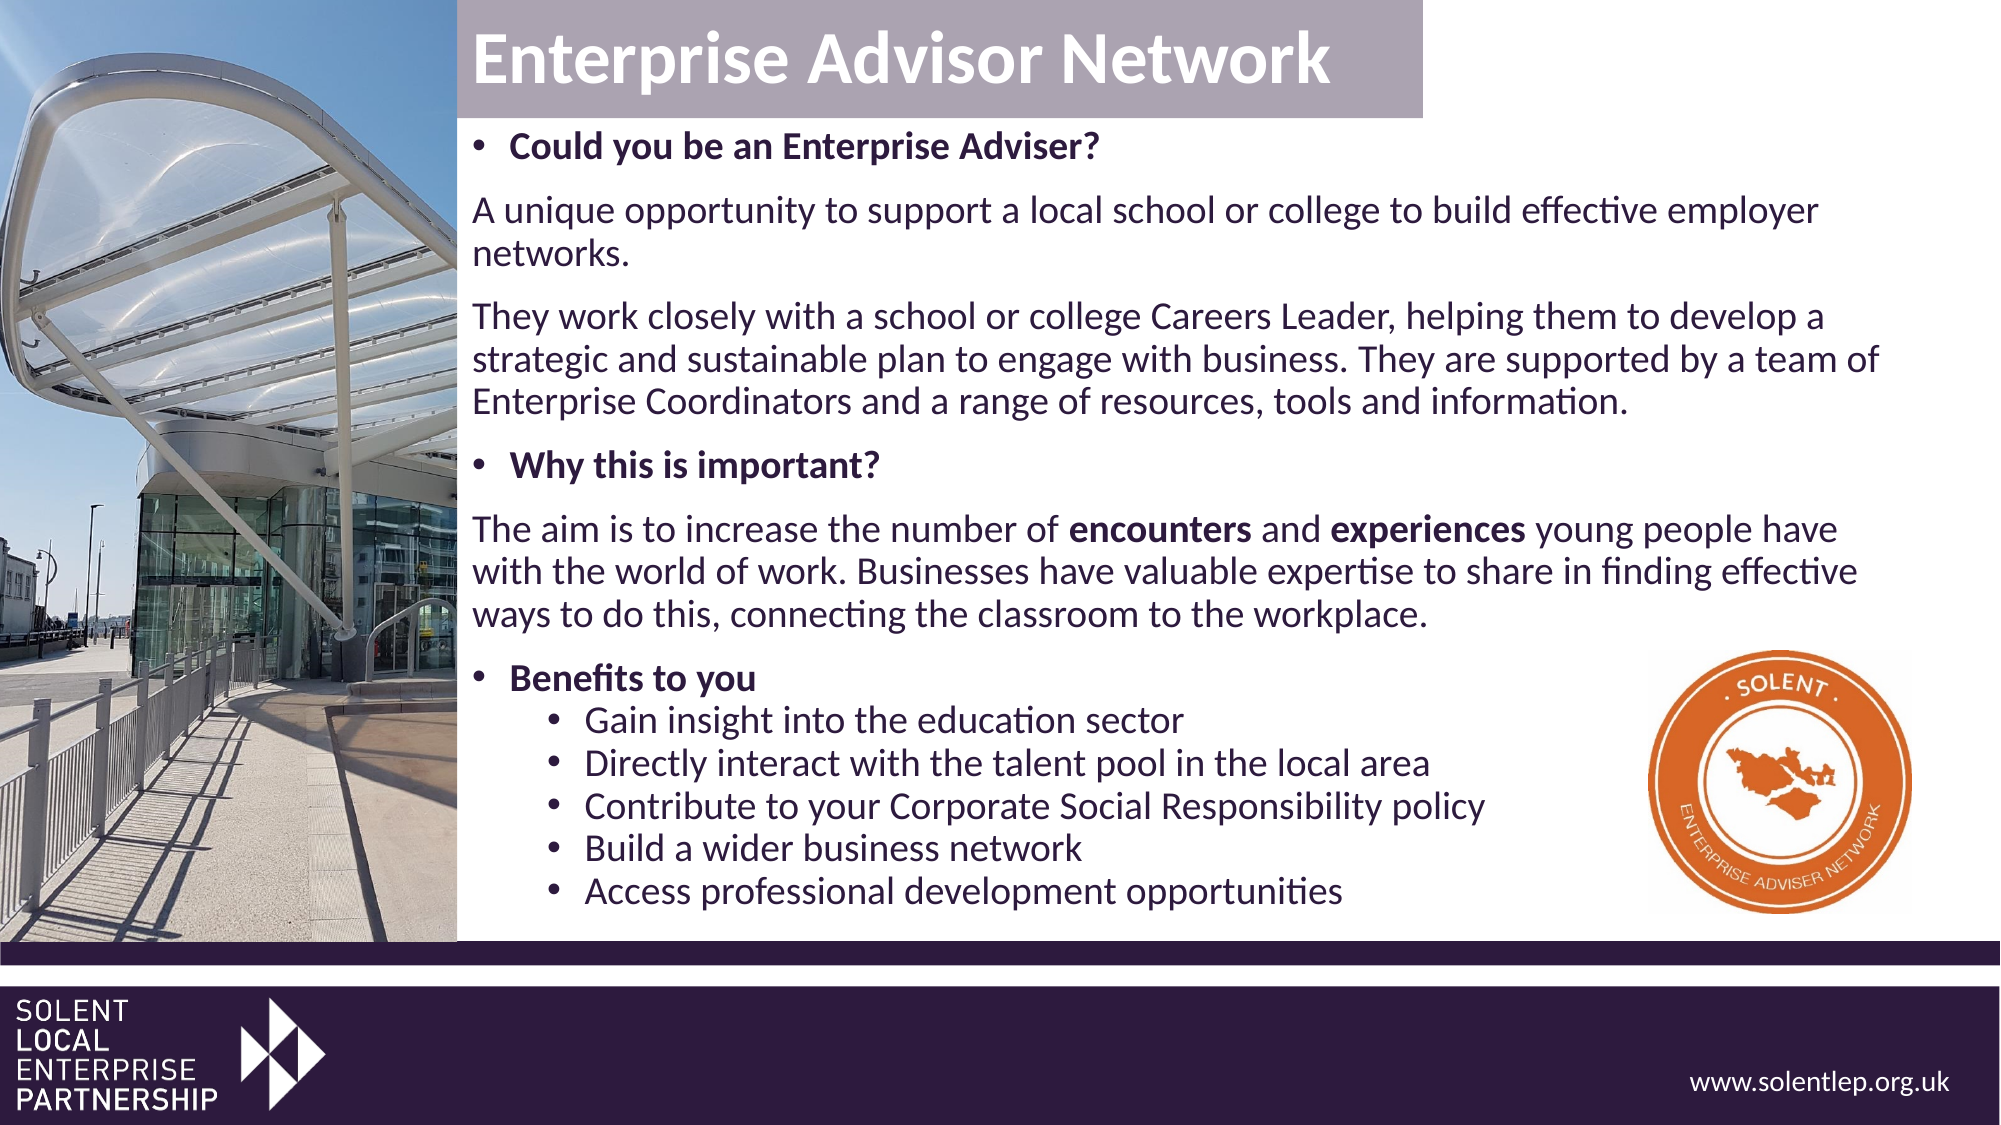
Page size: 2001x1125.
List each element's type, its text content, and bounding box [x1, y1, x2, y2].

picture [0, 992, 349, 1125]
list Could you be an Enterprise Adviser? A unique opportunity to support a local school or college to build effective employer networks. They work closely with a school or college Careers Leader, helping them to develop a strategic and sustainable plan to engage with business. They are supported by a team of Enterprise Coordinators and a range of resources, tools and information. Why this is important? The aim is to increase the number of encounters and experiences young people have with the world of work. Businesses have valuable expertise to share in finding effective ways to do this, connecting the classroom to the workplace. Benefits to you Gain insight into the education sector Directly interact with the talent pool in the local area Contribute to your Corporate Social Responsibility policy Build a wider business network Access professional development opportunities [458, 118, 1912, 824]
picture [1648, 650, 1912, 915]
title Enterprise Advisor Network [458, 0, 1423, 118]
picture [0, 0, 458, 945]
